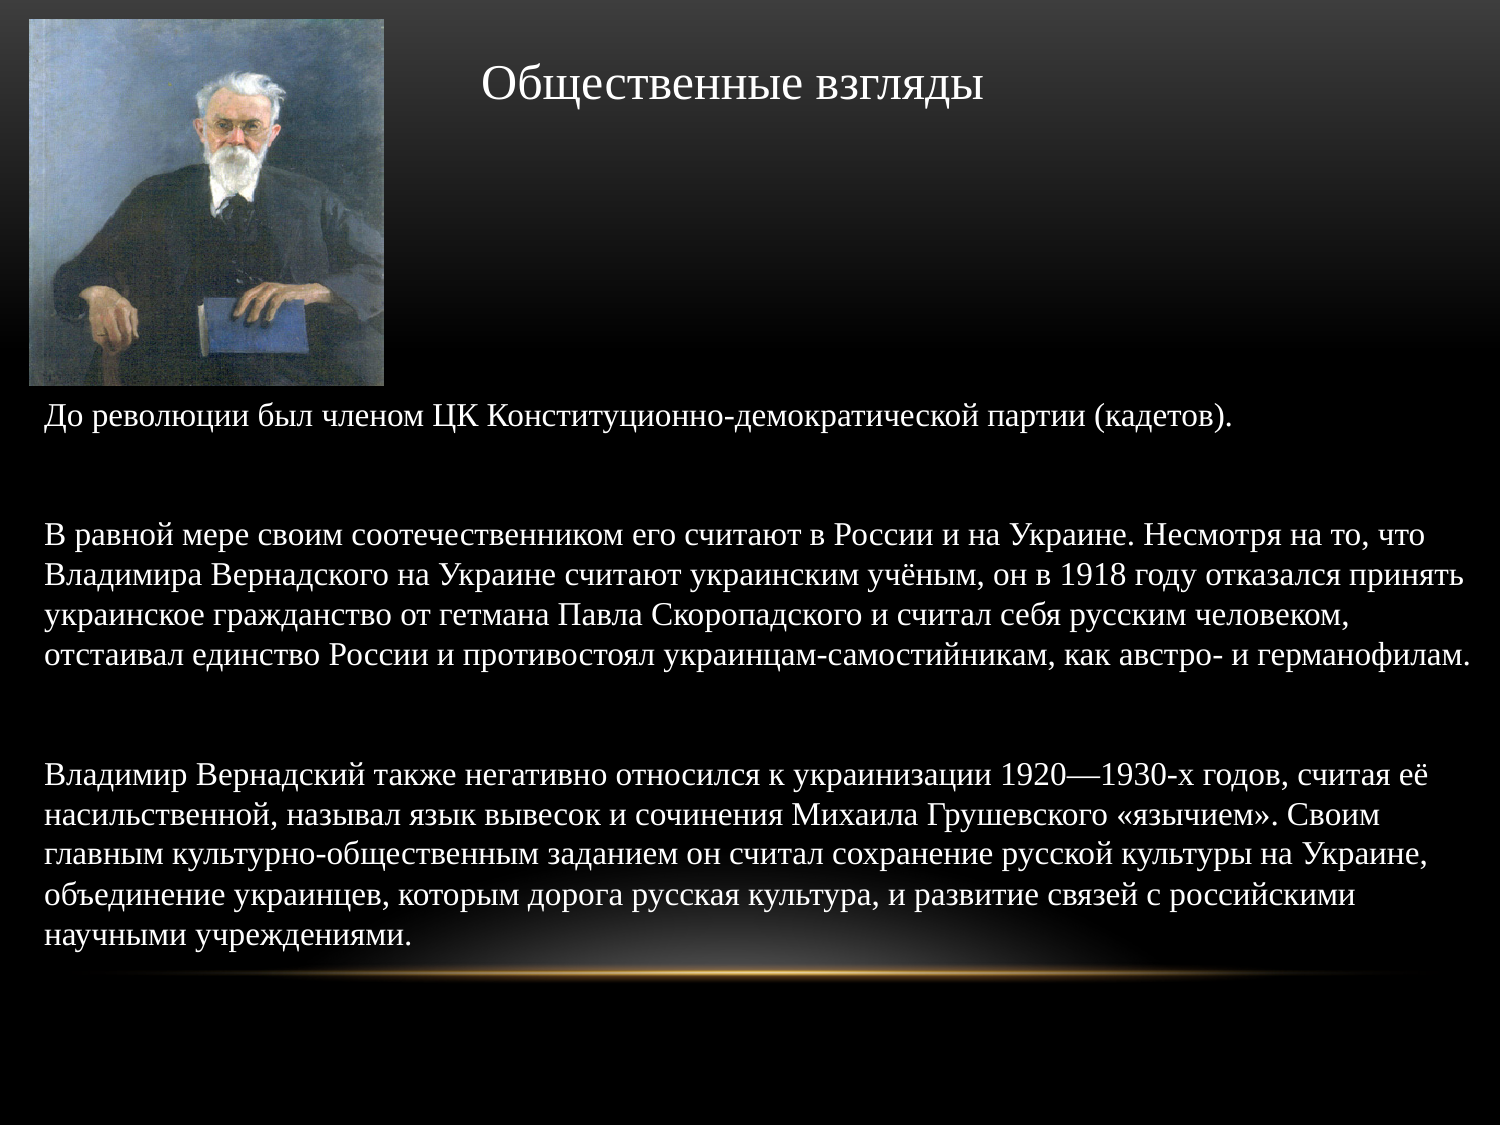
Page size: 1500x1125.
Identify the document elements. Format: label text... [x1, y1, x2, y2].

picture [0, 0, 1500, 1125]
text_box Общественные взгляды [466, 42, 1034, 118]
text_box До революции был членом ЦК Конституционно-демократической партии (кадетов). В равной мере своим соотечественником его считают в России и на Украине. Несмотря на то, что Владимира Вернадского на Украине считают украинским учёным, он в 1918 году отказался принять украинское гражданство от гетмана Павла Скоропадского и считал себя русским человеком, отстаивал единство России и противостоял украинцам-самостийникам, как австро- и германофилам. Владимир Вернадский также негативно относился к украинизации 1920—1930-х годов, считая её насильственной, называл язык вывесок и сочинения Михаила Грушевского «язычием». Своим главным культурно-общественным заданием он считал сохранение русской культуры на Украине, объединение украинцев, которым дорога русская культура, и развитие связей с российскими научными учреждениями. [29, 385, 1500, 959]
